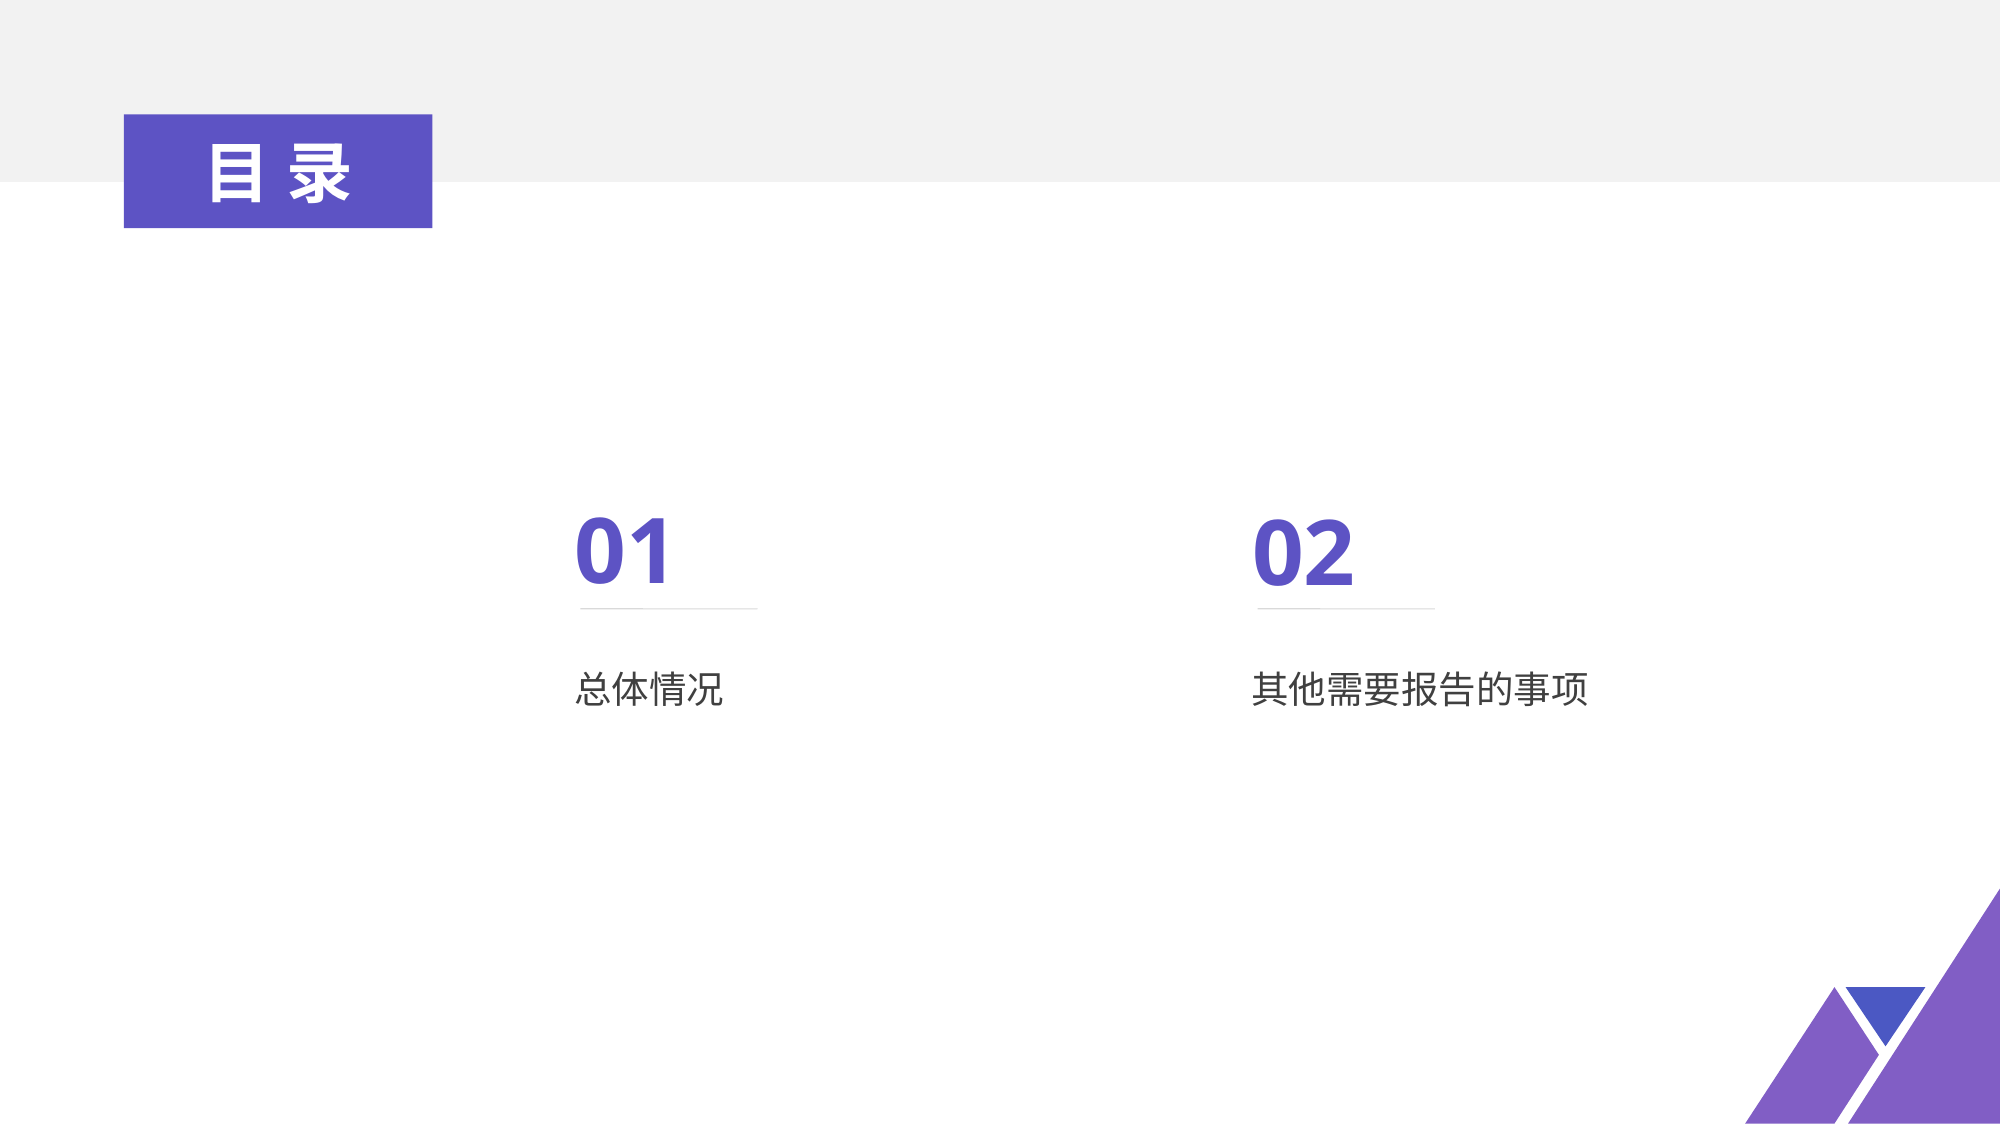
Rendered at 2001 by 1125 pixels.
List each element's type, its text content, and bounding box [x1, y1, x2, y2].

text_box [1745, 888, 2000, 1124]
text_box 02 [1237, 487, 1372, 614]
text_box 其他需要报告的事项 [1236, 636, 1769, 781]
text_box [0, 0, 2000, 183]
text_box 目录 [123, 114, 433, 229]
text_box 总体情况 [559, 636, 1091, 781]
text_box 01 [560, 485, 694, 612]
